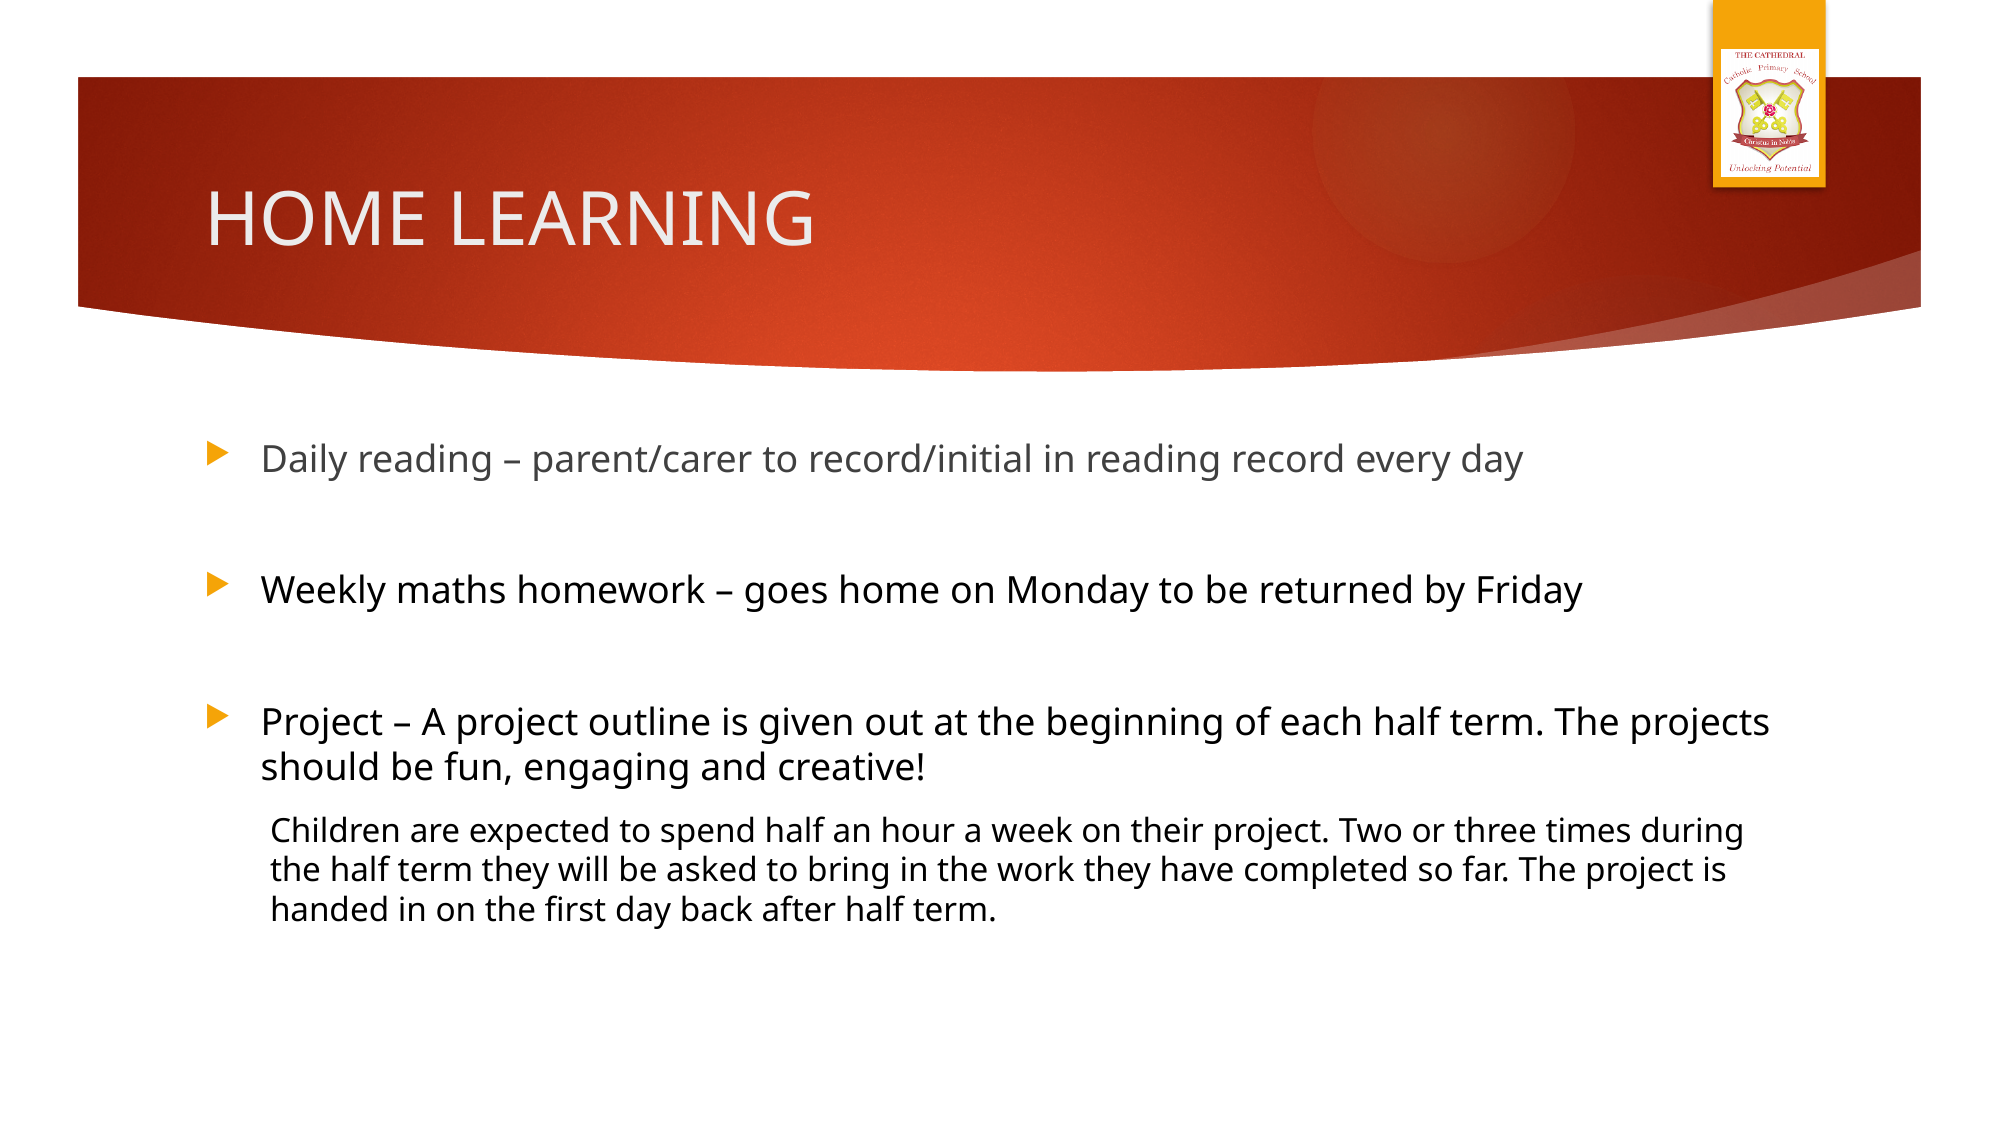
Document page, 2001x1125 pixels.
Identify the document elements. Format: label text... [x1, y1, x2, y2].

title HOME LEARNING [189, 155, 1627, 275]
picture [1720, 48, 1819, 178]
list Daily reading – parent/carer to record/initial in reading record every day Weekly maths homework – goes home on Monday to be returned by Friday Project – A project outline is given out at the beginning of each half term. The projects should be fun, engaging and creative! Children are expected to spend half an hour a week on their project. Two or three times during the half term they will be asked to bring in the work they have completed so far. The project is handed in on the first day back after half term. [189, 427, 1800, 988]
